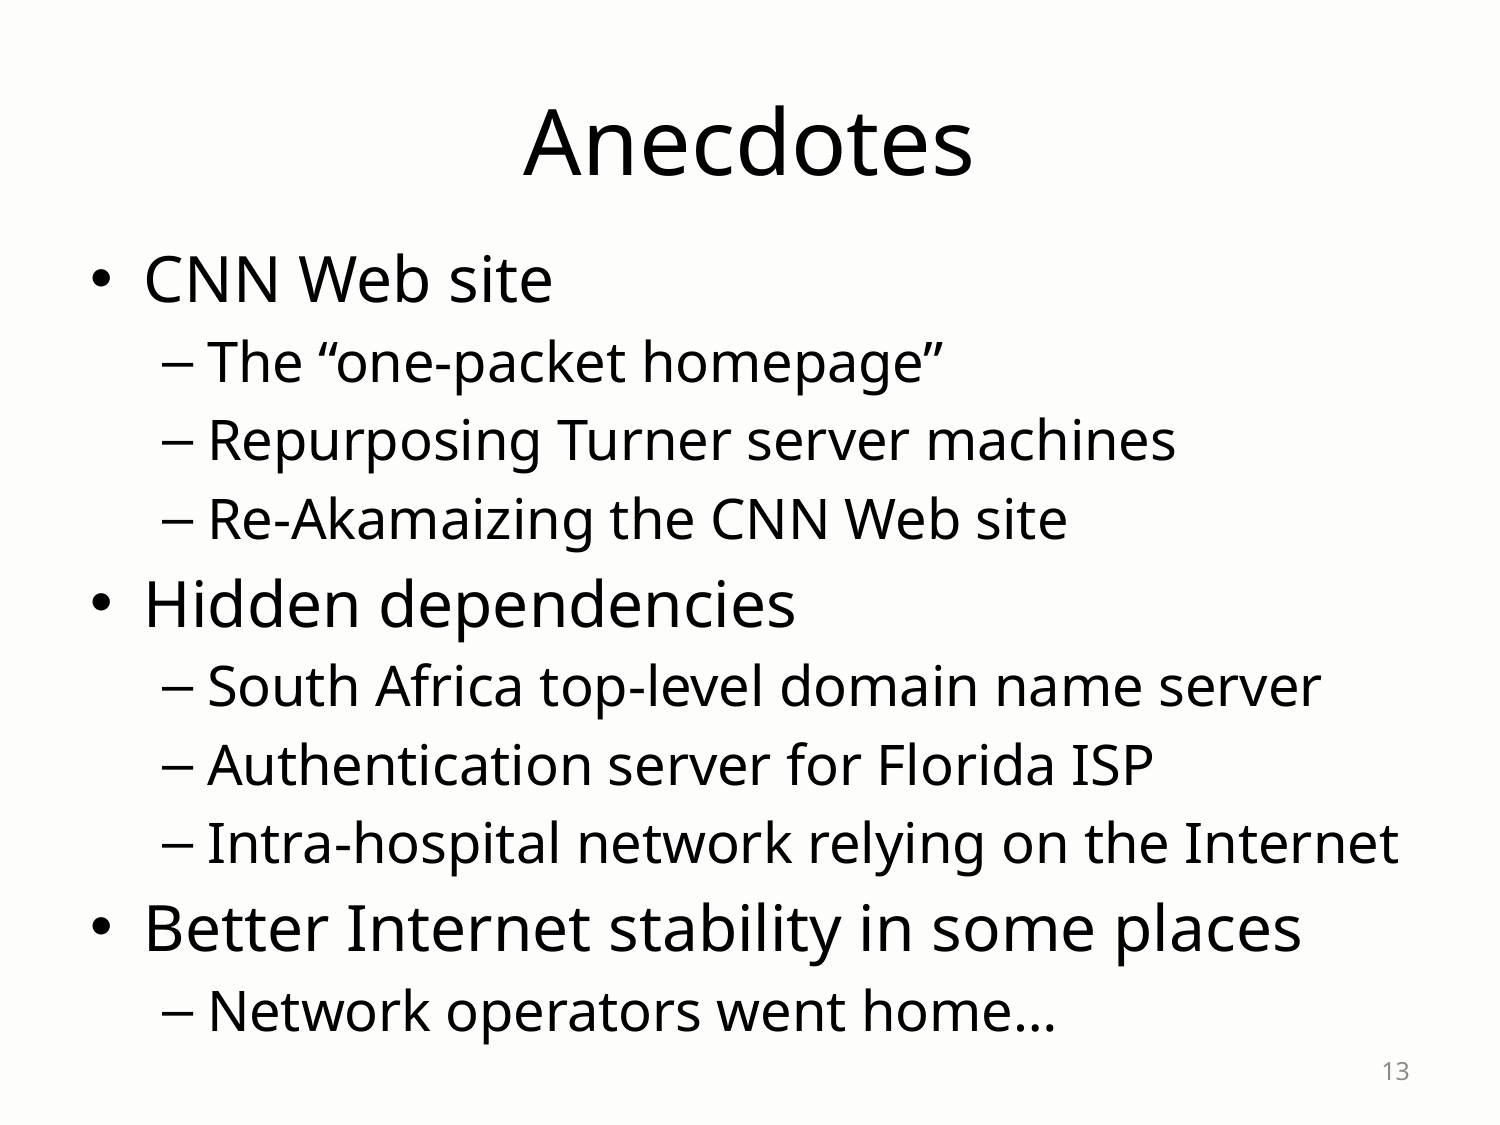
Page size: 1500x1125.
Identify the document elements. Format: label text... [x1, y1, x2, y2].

list CNN Web site The “one-packet homepage” Repurposing Turner server machines Re-Akamaizing the CNN Web site Hidden dependencies South Africa top-level domain name server Authentication server for Florida ISP Intra-hospital network relying on the Internet Better Internet stability in some places Network operators went home… [75, 231, 1425, 1072]
title Anecdotes [75, 45, 1425, 231]
slide_number 13 [1074, 1042, 1425, 1103]
